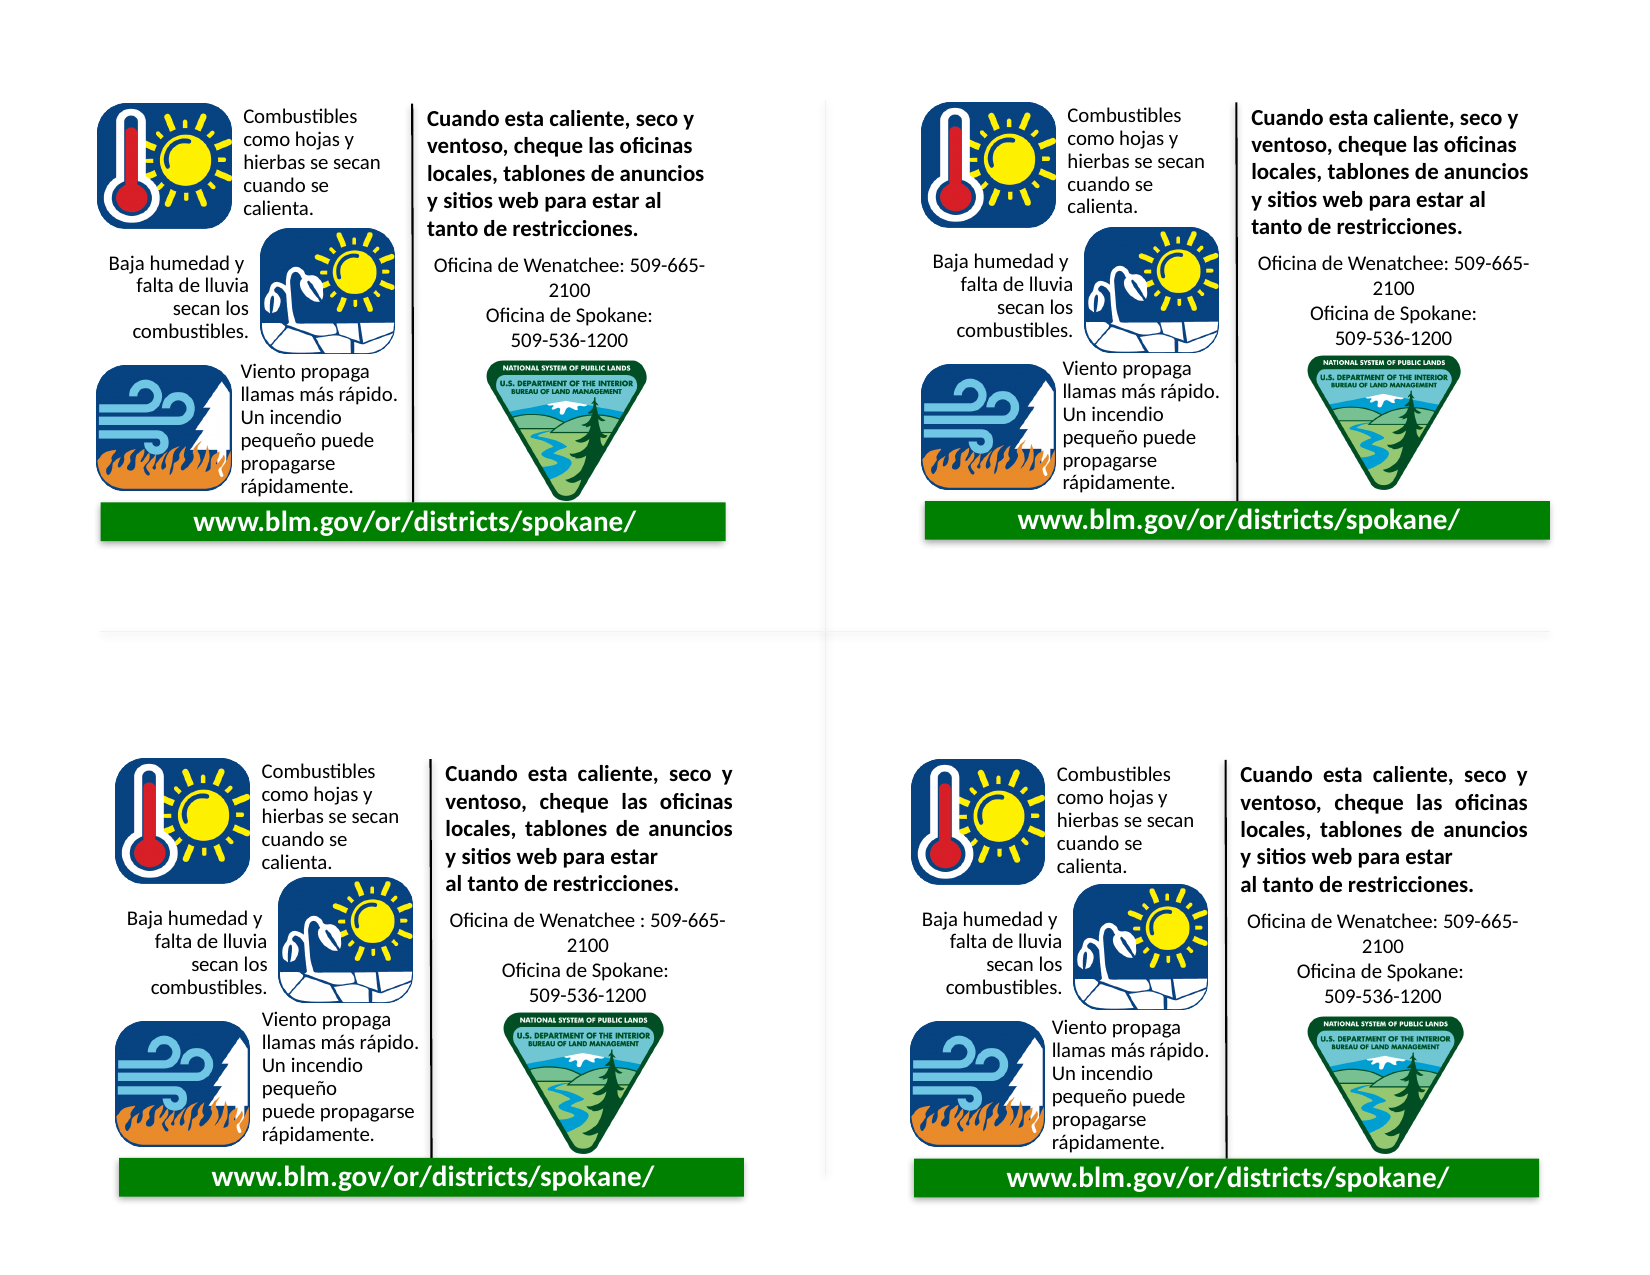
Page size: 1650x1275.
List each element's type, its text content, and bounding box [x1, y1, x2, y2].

text_box Combustibles como hojas y hierbas se secan cuando se calienta. [243, 104, 385, 220]
picture [1305, 1014, 1466, 1156]
picture [921, 101, 1057, 228]
picture [909, 1021, 1045, 1148]
text_box Cuando esta caliente, seco y ventoso, cheque las oficinas locales, tablones de anuncios y sitios web para estar al tanto de restricciones. [427, 103, 715, 241]
text_box www.blm.gov/or/districts/spokane/ [104, 501, 726, 537]
picture [96, 365, 232, 491]
text_box Baja humedad y falta de lluvia secan los combustibles. [923, 249, 1074, 342]
picture [1073, 884, 1209, 1011]
text_box Viento propaga llamas más rápido. Un incendio pequeño puede propagarse rápidamente. [240, 359, 405, 498]
picture [115, 758, 251, 885]
text_box Viento propaga llamas más rápido. Un incendio pequeño puede propagarse rápidamente. [1062, 356, 1229, 495]
picture [1084, 227, 1219, 353]
text_box www.blm.gov/or/districts/spokane/ [917, 1157, 1539, 1193]
text_box [913, 1158, 1540, 1198]
picture [97, 103, 232, 229]
text_box Baja humedad y falta de lluvia secan los combustibles. [912, 907, 1063, 1000]
text_box Oficina de Wenatchee: 509-665-2100 Oficina de Spokane: 509-536-1200 [1243, 249, 1550, 375]
text_box Combustibles como hojas y hierbas se secan cuando se calienta. [1067, 103, 1226, 219]
text_box www.blm.gov/or/districts/spokane/ [122, 1157, 744, 1193]
text_box Combustibles como hojas y hierbas se secan cuando se calienta. [261, 759, 403, 875]
text_box Cuando esta caliente, seco y ventoso, cheque las oficinas locales, tablones de anuncios y sitios web para estar al tanto de restricciones. [1251, 102, 1540, 240]
text_box Baja humedad y falta de lluvia secan los combustibles. [117, 906, 268, 999]
picture [1305, 353, 1463, 492]
text_box Combustibles como hojas y hierbas se secan cuando se calienta. [1056, 762, 1198, 878]
text_box Cuando esta caliente, seco y ventoso, cheque las oficinas locales, tablones de anuncios y sitios web para estar al tanto de restricciones. [1240, 759, 1529, 898]
picture [278, 877, 414, 1004]
picture [910, 759, 1046, 885]
text_box Oficina de Wenatchee : 509-665-2100 Oficina de Spokane: 509-536-1200 [438, 906, 744, 1032]
picture [920, 364, 1056, 490]
text_box www.blm.gov/or/districts/spokane/ [928, 500, 1550, 536]
picture [114, 1020, 250, 1147]
picture [501, 1010, 667, 1156]
picture [484, 357, 650, 503]
text_box Cuando esta caliente, seco y ventoso, cheque las oficinas locales, tablones de anuncios y sitios web para estar al tanto de restricciones. [445, 758, 734, 897]
text_box Viento propaga llamas más rápido. Un incendio pequeño puede propagarse rápidamente. [261, 1008, 424, 1146]
text_box Baja humedad y falta de lluvia secan los combustibles. [99, 251, 250, 343]
text_box [924, 500, 1551, 540]
text_box [118, 1157, 745, 1197]
text_box [100, 502, 726, 542]
picture [259, 228, 395, 355]
text_box Viento propaga llamas más rápido. Un incendio pequeño puede propagarse rápidamente. [1051, 1015, 1219, 1154]
text_box Oficina de Wenatchee: 509-665-2100 Oficina de Spokane: 509-536-1200 [419, 251, 726, 377]
text_box Oficina de Wenatchee: 509-665-2100 Oficina de Spokane: 509-536-1200 [1232, 907, 1540, 1033]
